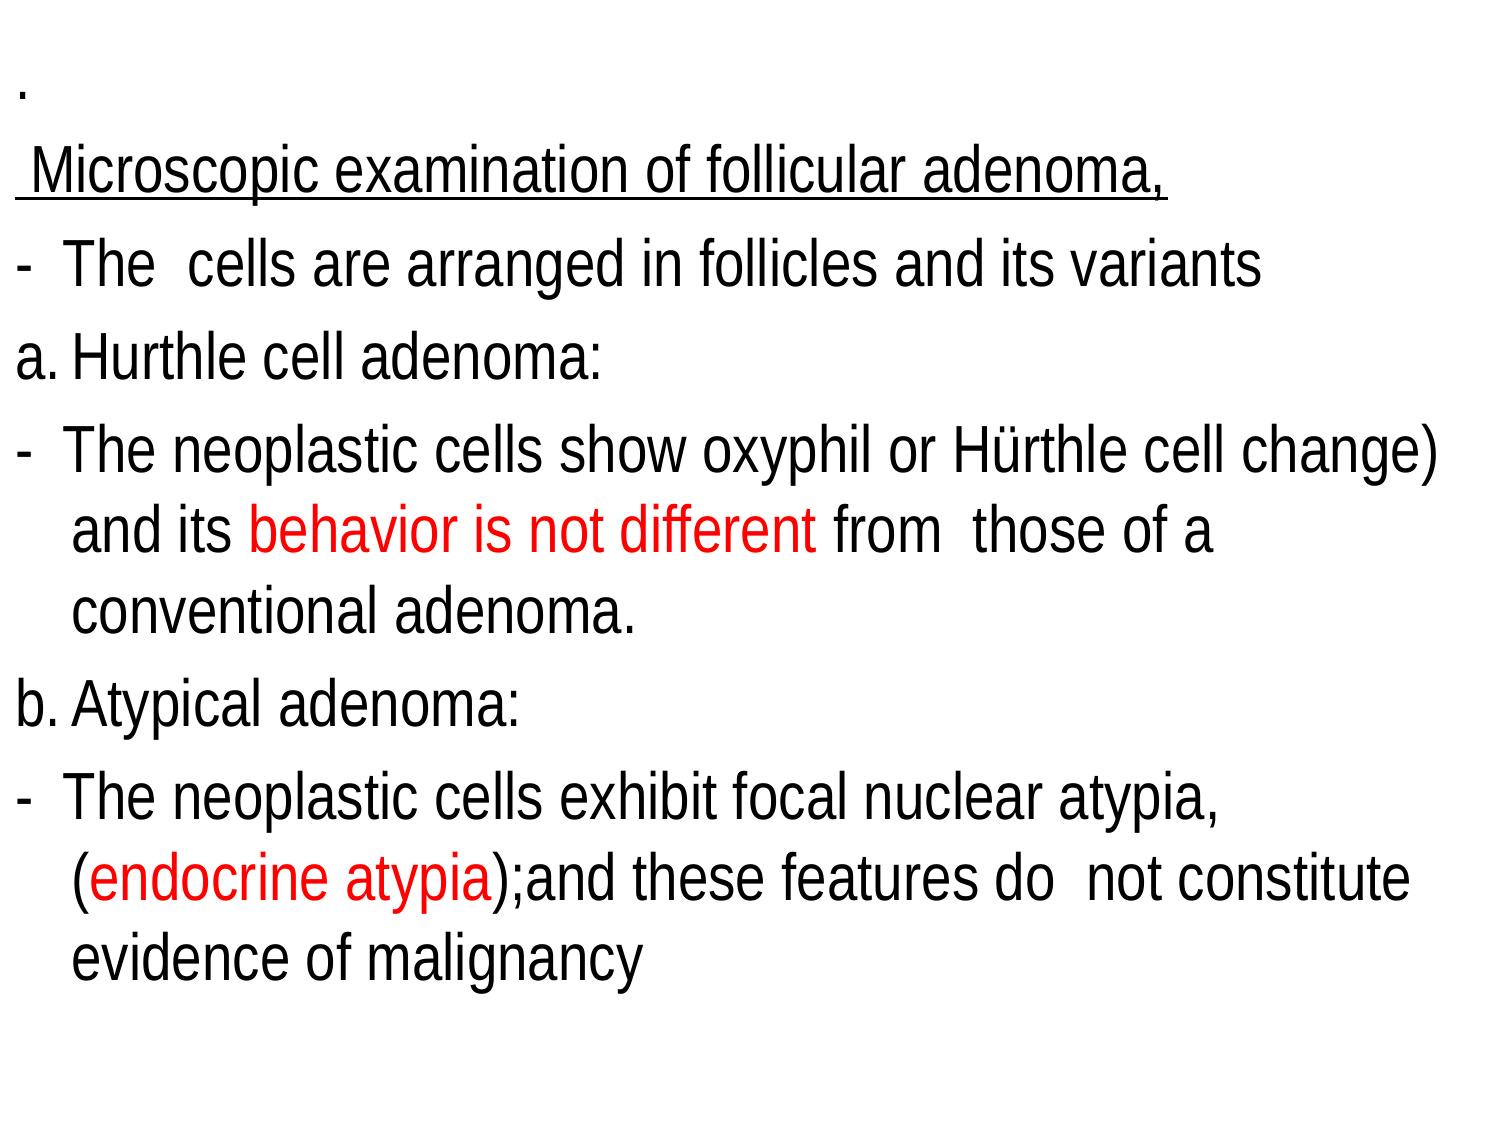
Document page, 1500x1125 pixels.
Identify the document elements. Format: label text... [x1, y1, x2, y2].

list . Microscopic examination of follicular adenoma, - The cells are arranged in follicles and its variants Hurthle cell adenoma: - The neoplastic cells show oxyphil or Hürthle cell change) and its behavior is not different from those of a conventional adenoma. Atypical adenoma: - The neoplastic cells exhibit focal nuclear atypia, (endocrine atypia);and these features do not constitute evidence of malignancy [0, 24, 1500, 1088]
